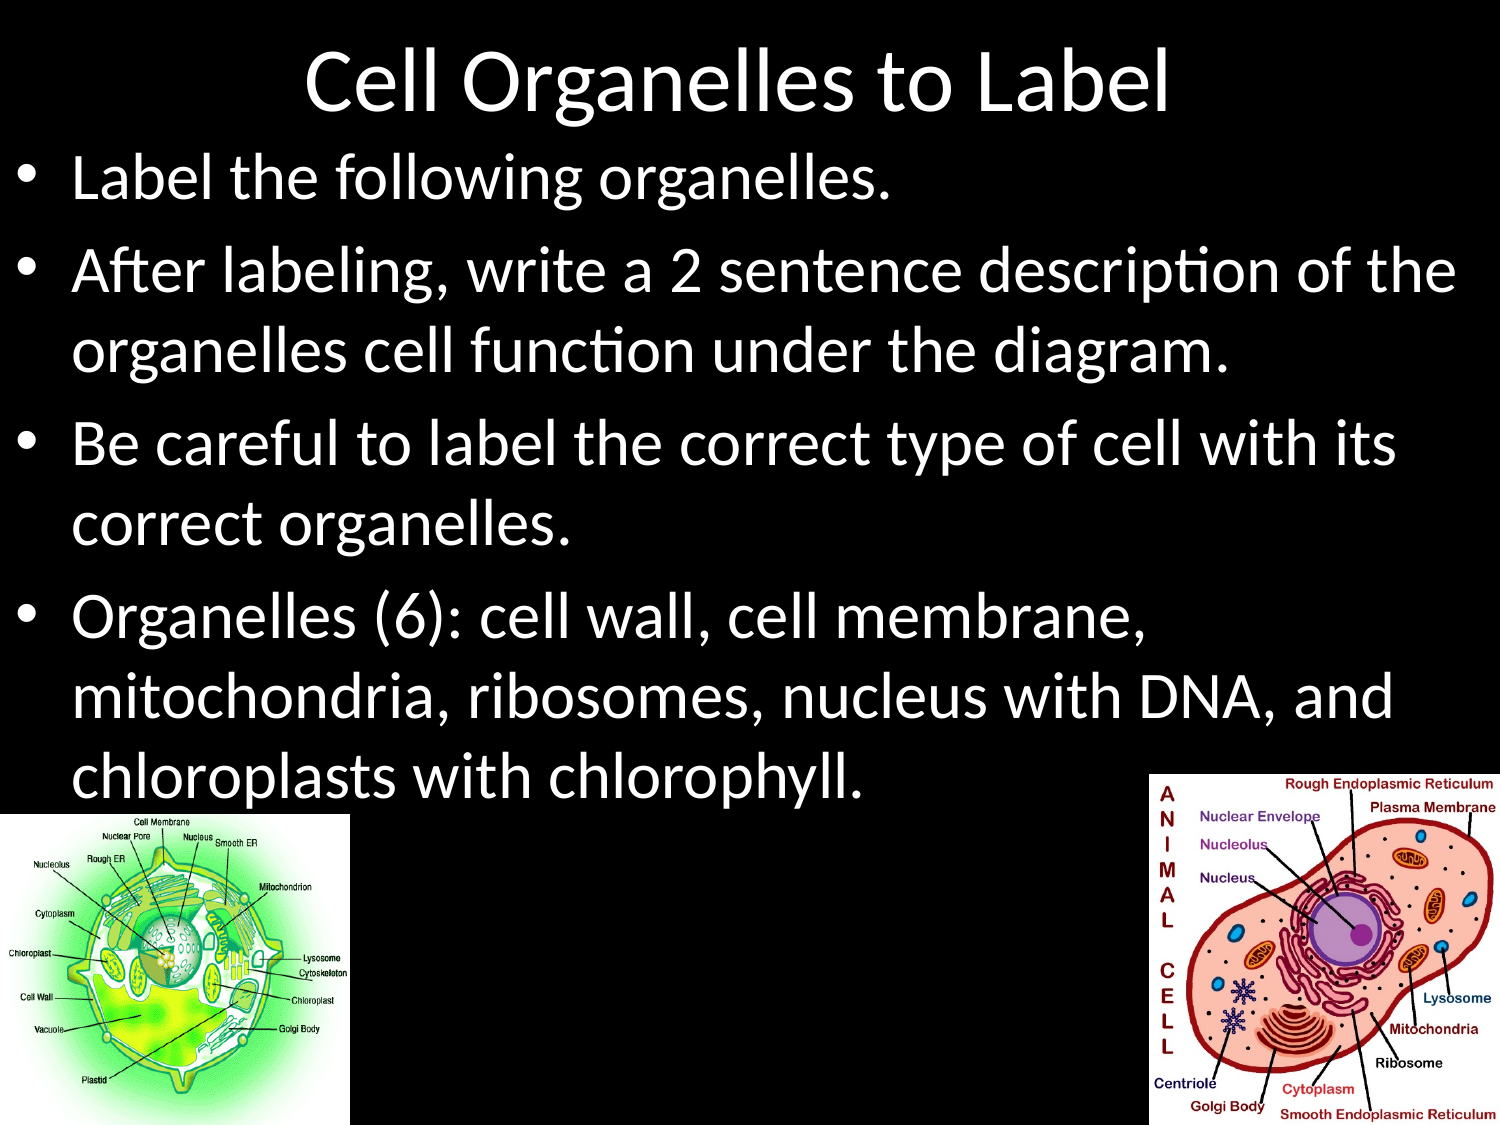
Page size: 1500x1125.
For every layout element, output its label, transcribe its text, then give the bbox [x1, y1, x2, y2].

picture [0, 814, 351, 1125]
picture [1149, 774, 1500, 1125]
title Cell Organelles to Label [0, 0, 1500, 125]
list Label the following organelles. After labeling, write a 2 sentence description of the organelles cell function under the diagram. Be careful to label the correct type of cell with its correct organelles. Organelles (6): cell wall, cell membrane, mitochondria, ribosomes, nucleus with DNA, and chloroplasts with chlorophyll. [0, 125, 1500, 930]
